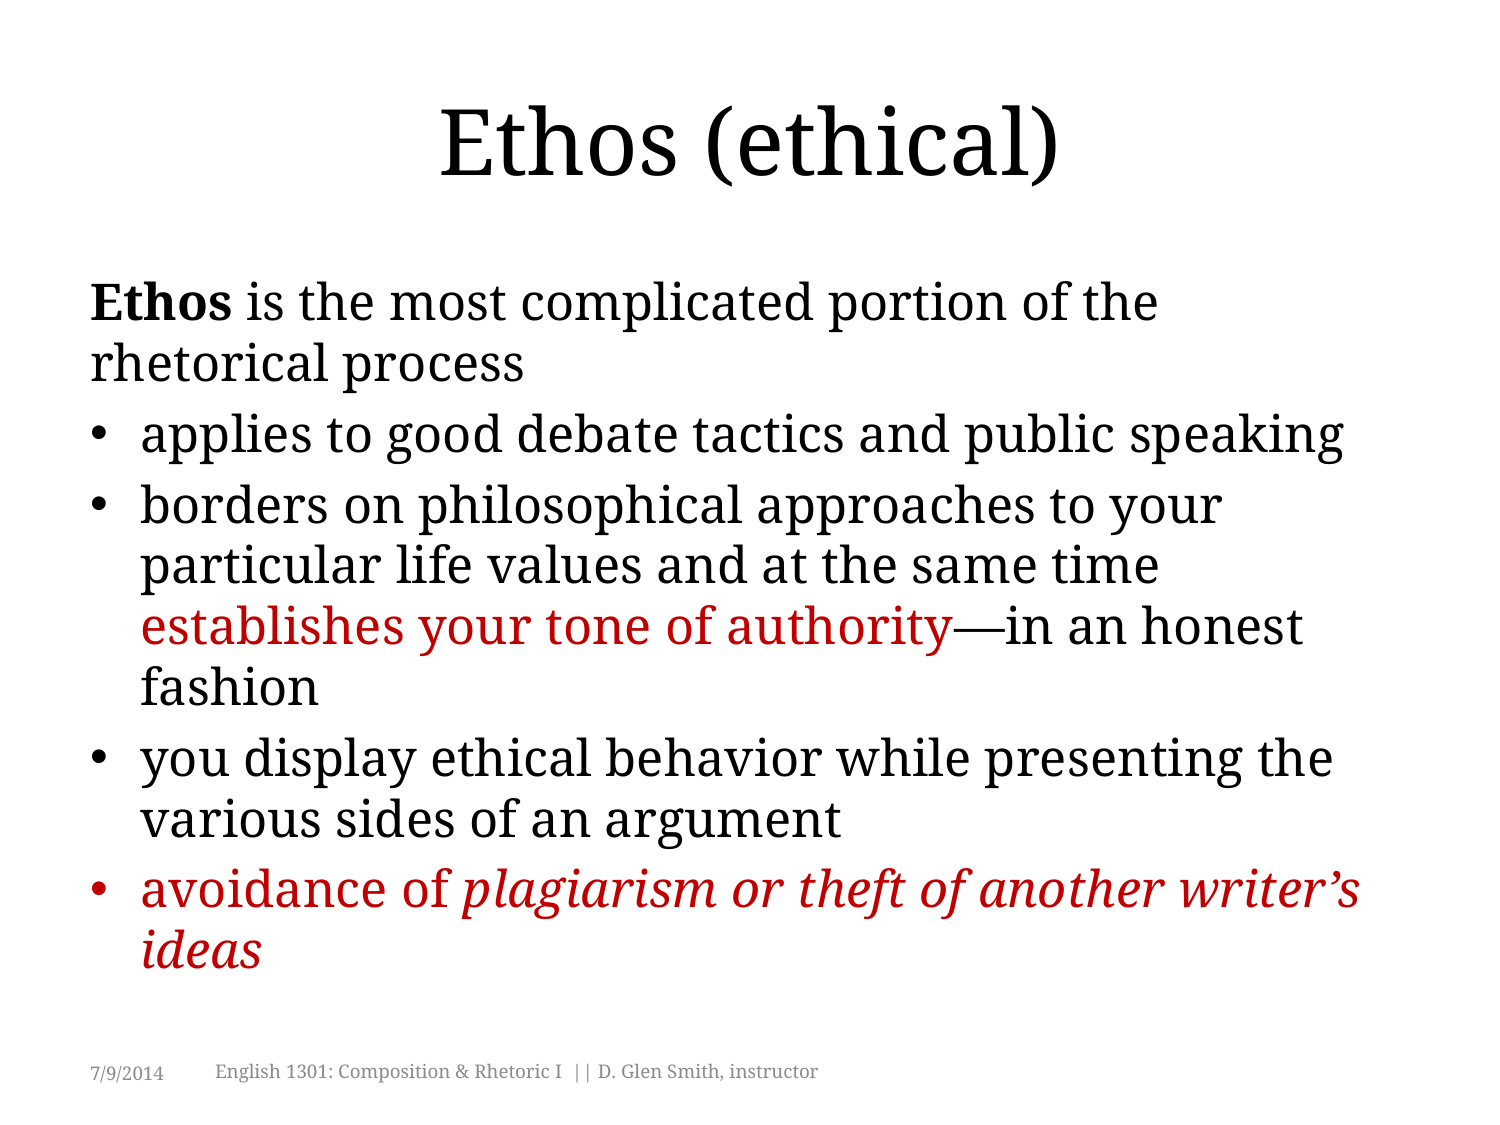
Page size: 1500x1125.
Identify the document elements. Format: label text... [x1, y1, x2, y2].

list Ethos is the most complicated portion of the rhetorical process applies to good debate tactics and public speaking borders on philosophical approaches to your particular life values and at the same time establishes your tone of authority—in an honest fashion you display ethical behavior while presenting the various sides of an argument avoidance of plagiarism or theft of another writer’s ideas [75, 262, 1425, 1005]
title Ethos (ethical) [75, 45, 1425, 233]
footer English 1301: Composition & Rhetoric I || D. Glen Smith, instructor [200, 1042, 1075, 1103]
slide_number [75, 1042, 188, 1103]
